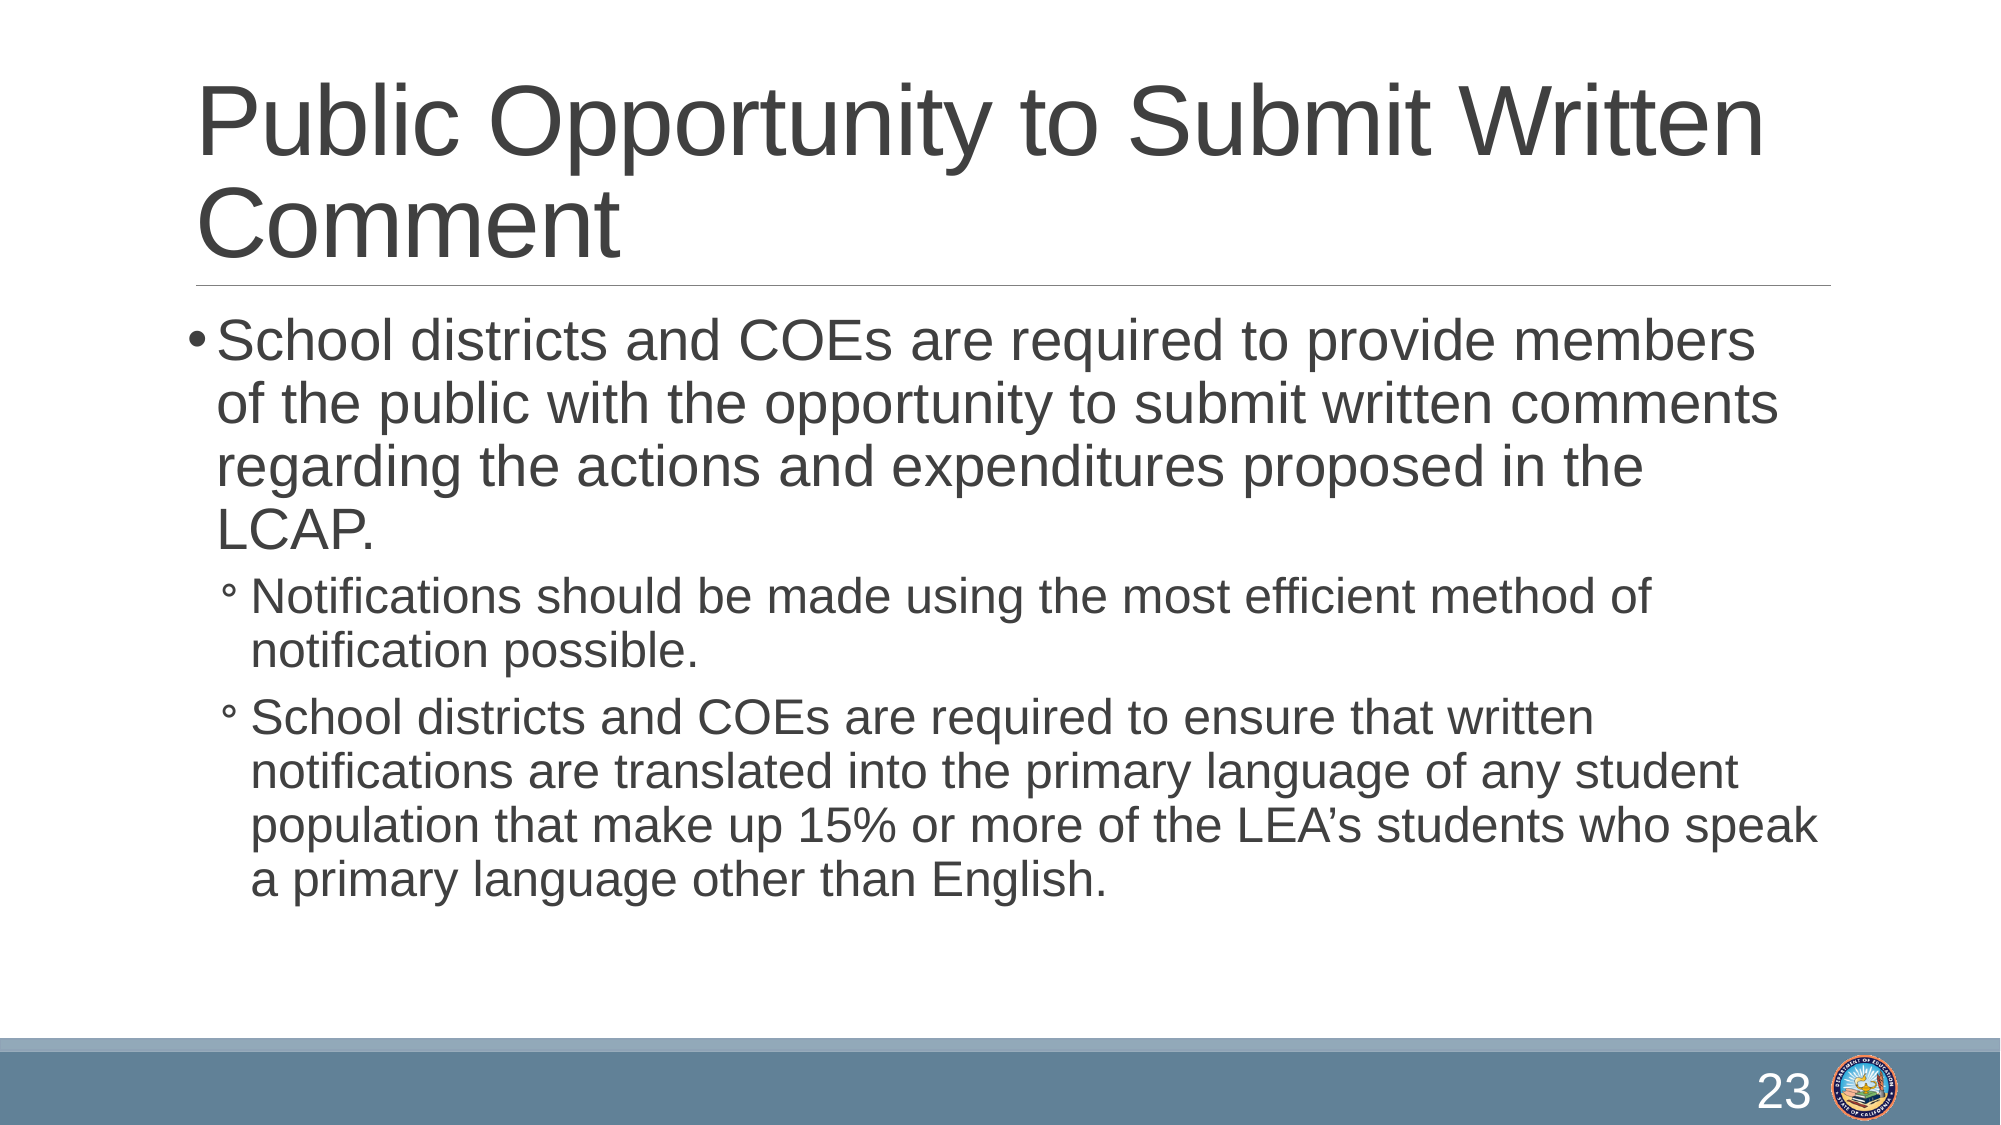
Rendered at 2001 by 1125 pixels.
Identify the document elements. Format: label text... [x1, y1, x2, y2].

list School districts and COEs are required to provide members of the public with the opportunity to submit written comments regarding the actions and expenditures proposed in the LCAP. Notifications should be made using the most efficient method of notification possible. School districts and COEs are required to ensure that written notifications are translated into the primary language of any student population that make up 15% or more of the LEA’s students who speak a primary language other than English. [180, 302, 1830, 1018]
picture [1831, 1055, 1899, 1122]
slide_number 23 [1611, 1059, 1827, 1119]
title Public Opportunity to Submit Written Comment [180, 47, 1830, 285]
